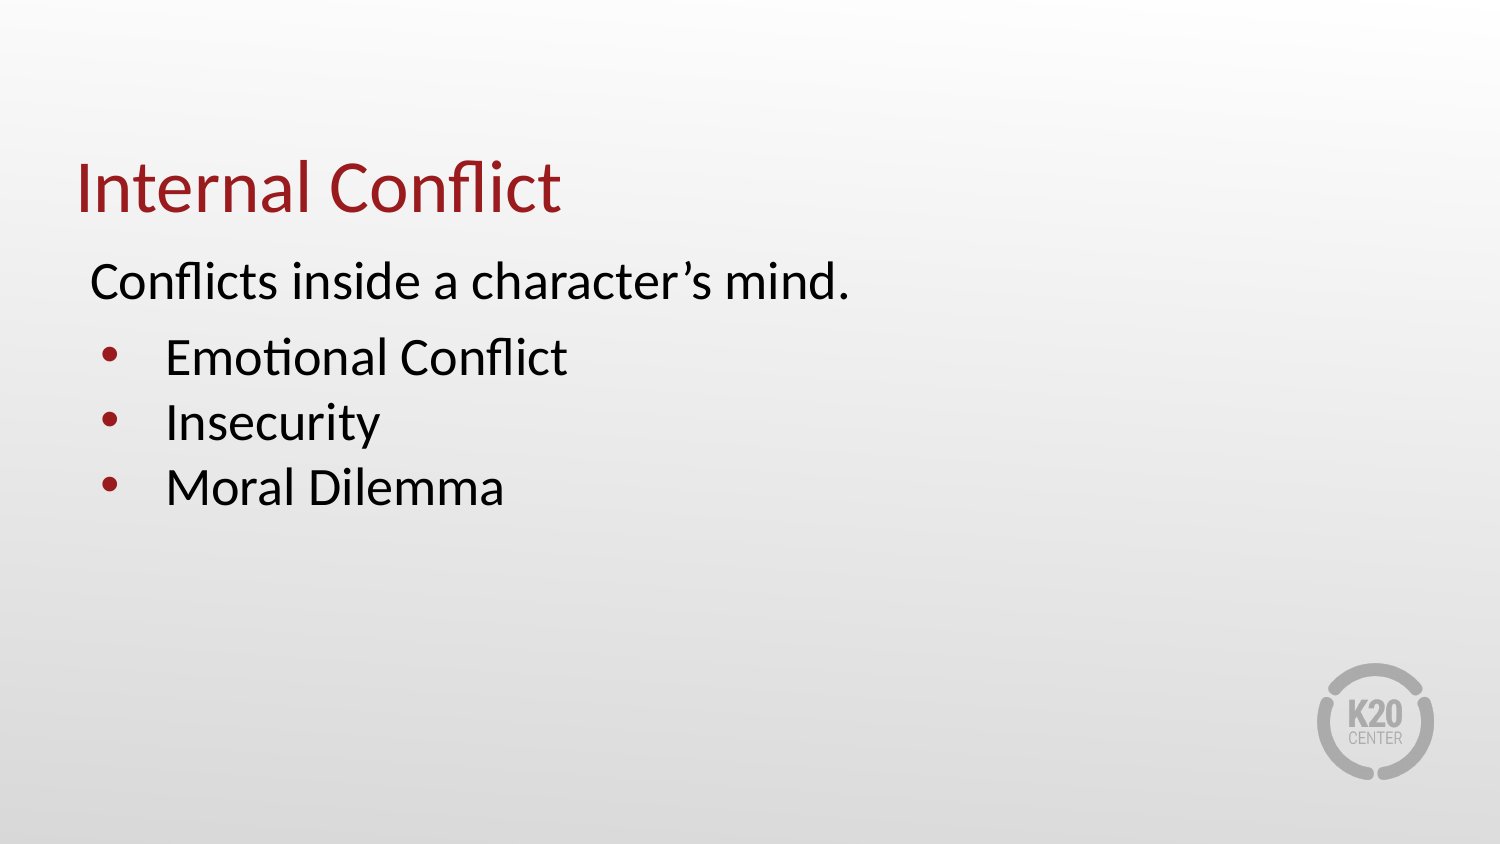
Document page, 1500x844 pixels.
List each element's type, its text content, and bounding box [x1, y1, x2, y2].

list Conflicts inside a character’s mind. Emotional Conflict Insecurity Moral Dilemma [75, 238, 1425, 779]
picture [1300, 646, 1451, 797]
title Internal Conflict [75, 86, 1425, 228]
